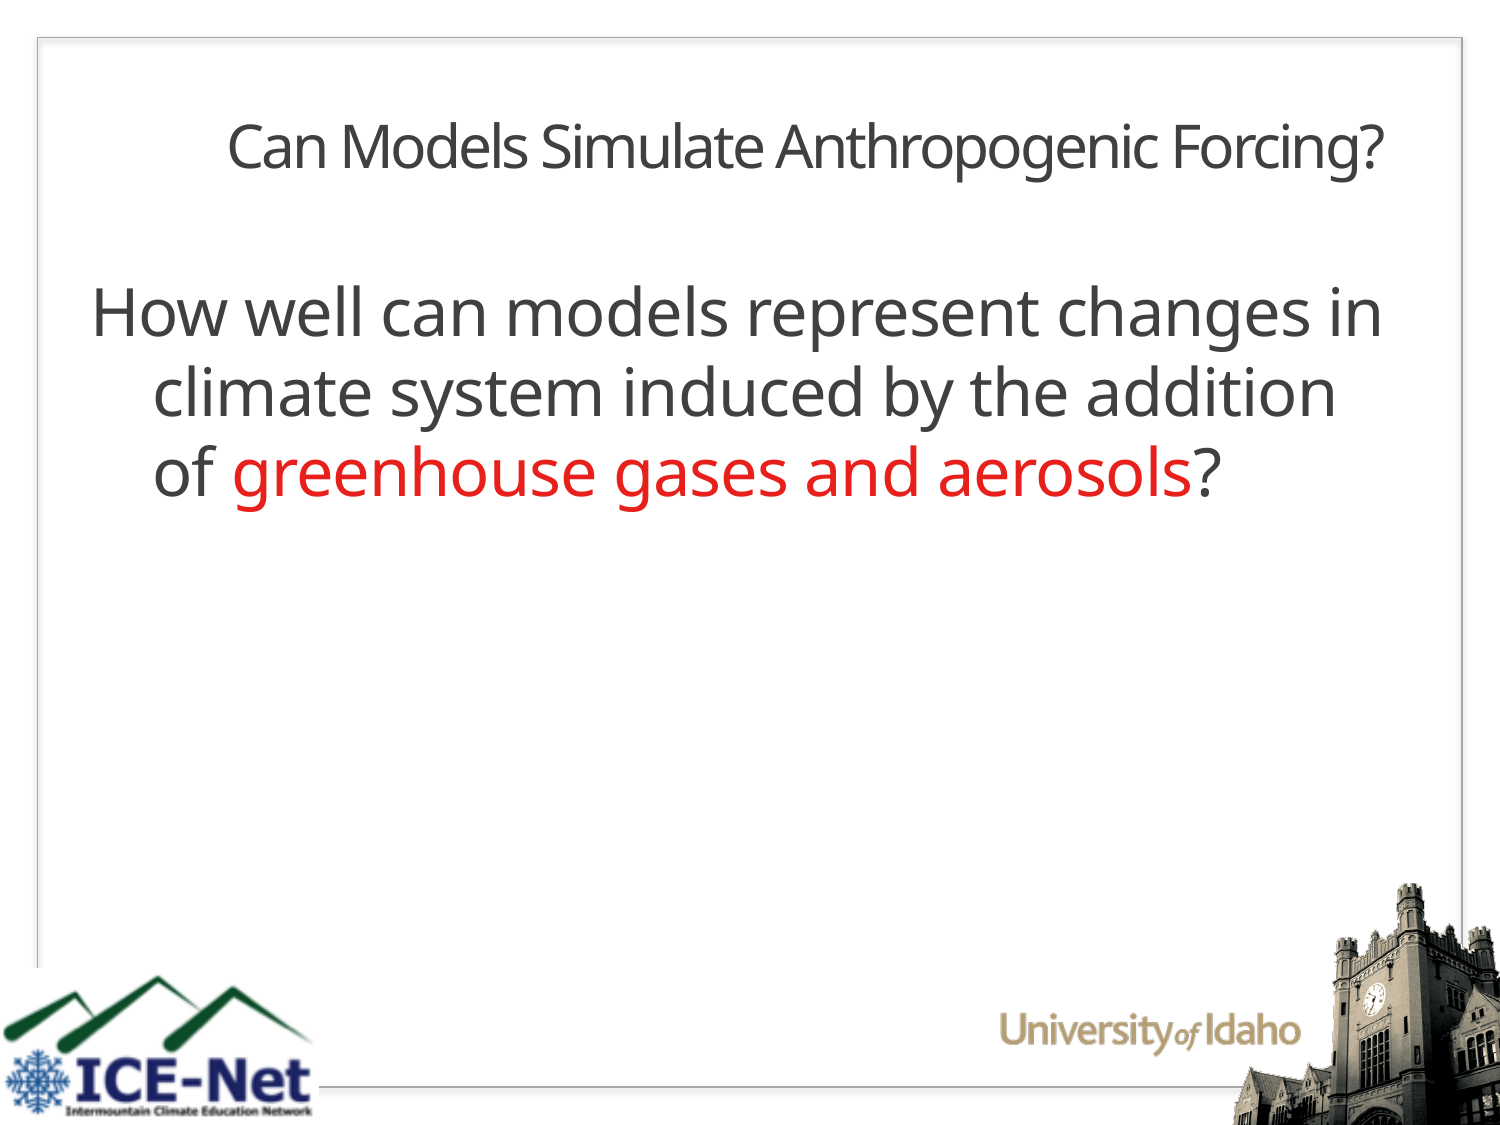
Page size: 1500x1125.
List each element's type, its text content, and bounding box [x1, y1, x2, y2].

picture [0, 968, 319, 1125]
title Can Models Simulate Anthropogenic Forcing? [187, 87, 1425, 201]
picture [1227, 882, 1500, 1125]
list How well can models represent changes in climate system induced by the addition of greenhouse gases and aerosols? [75, 262, 1425, 1005]
